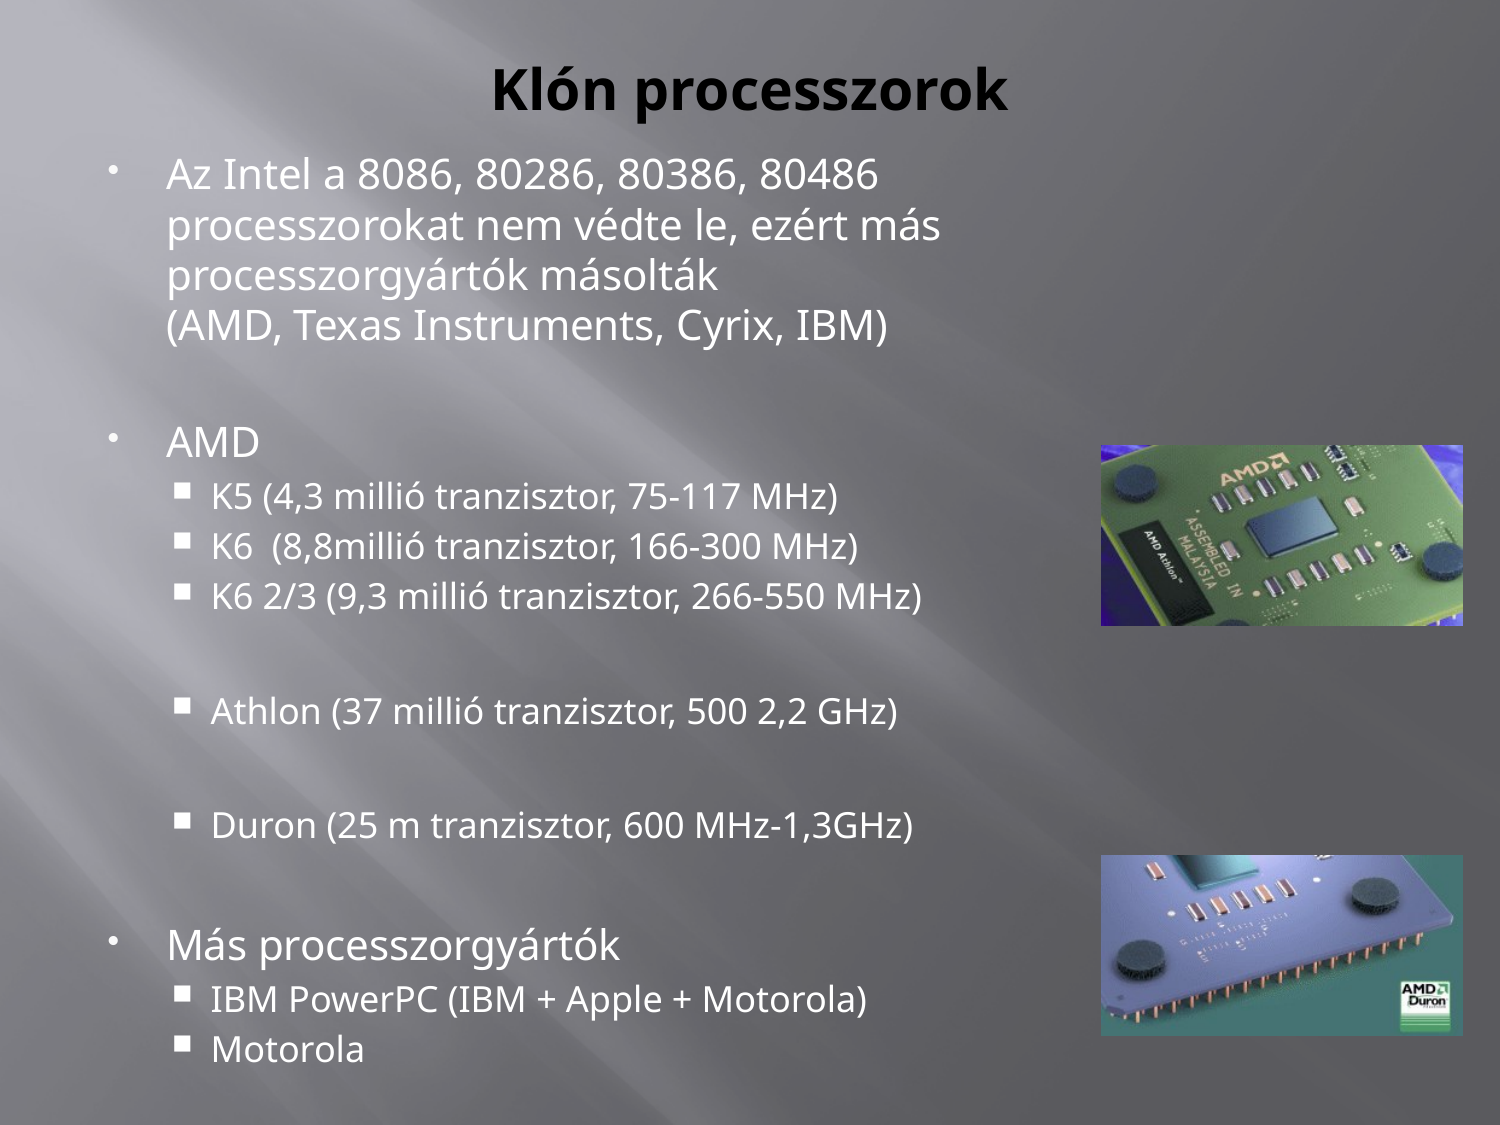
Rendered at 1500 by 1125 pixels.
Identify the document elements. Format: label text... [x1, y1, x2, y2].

list Az Intel a 8086, 80286, 80386, 80486 processzorokat nem védte le, ezért más processzorgyártók másolták (AMD, Texas Instruments, Cyrix, IBM) AMD K5 (4,3 millió tranzisztor, 75-117 MHz) K6 (8,8millió tranzisztor, 166-300 MHz) K6 2/3 (9,3 millió tranzisztor, 266-550 MHz) Athlon (37 millió tranzisztor, 500 2,2 GHz) Duron (25 m tranzisztor, 600 MHz-1,3GHz) Más processzorgyártók IBM PowerPC (IBM + Apple + Motorola) Motorola [74, 140, 1184, 1079]
title Klón processzorok [75, 45, 1425, 129]
picture [1101, 855, 1463, 1037]
picture [1101, 445, 1463, 626]
